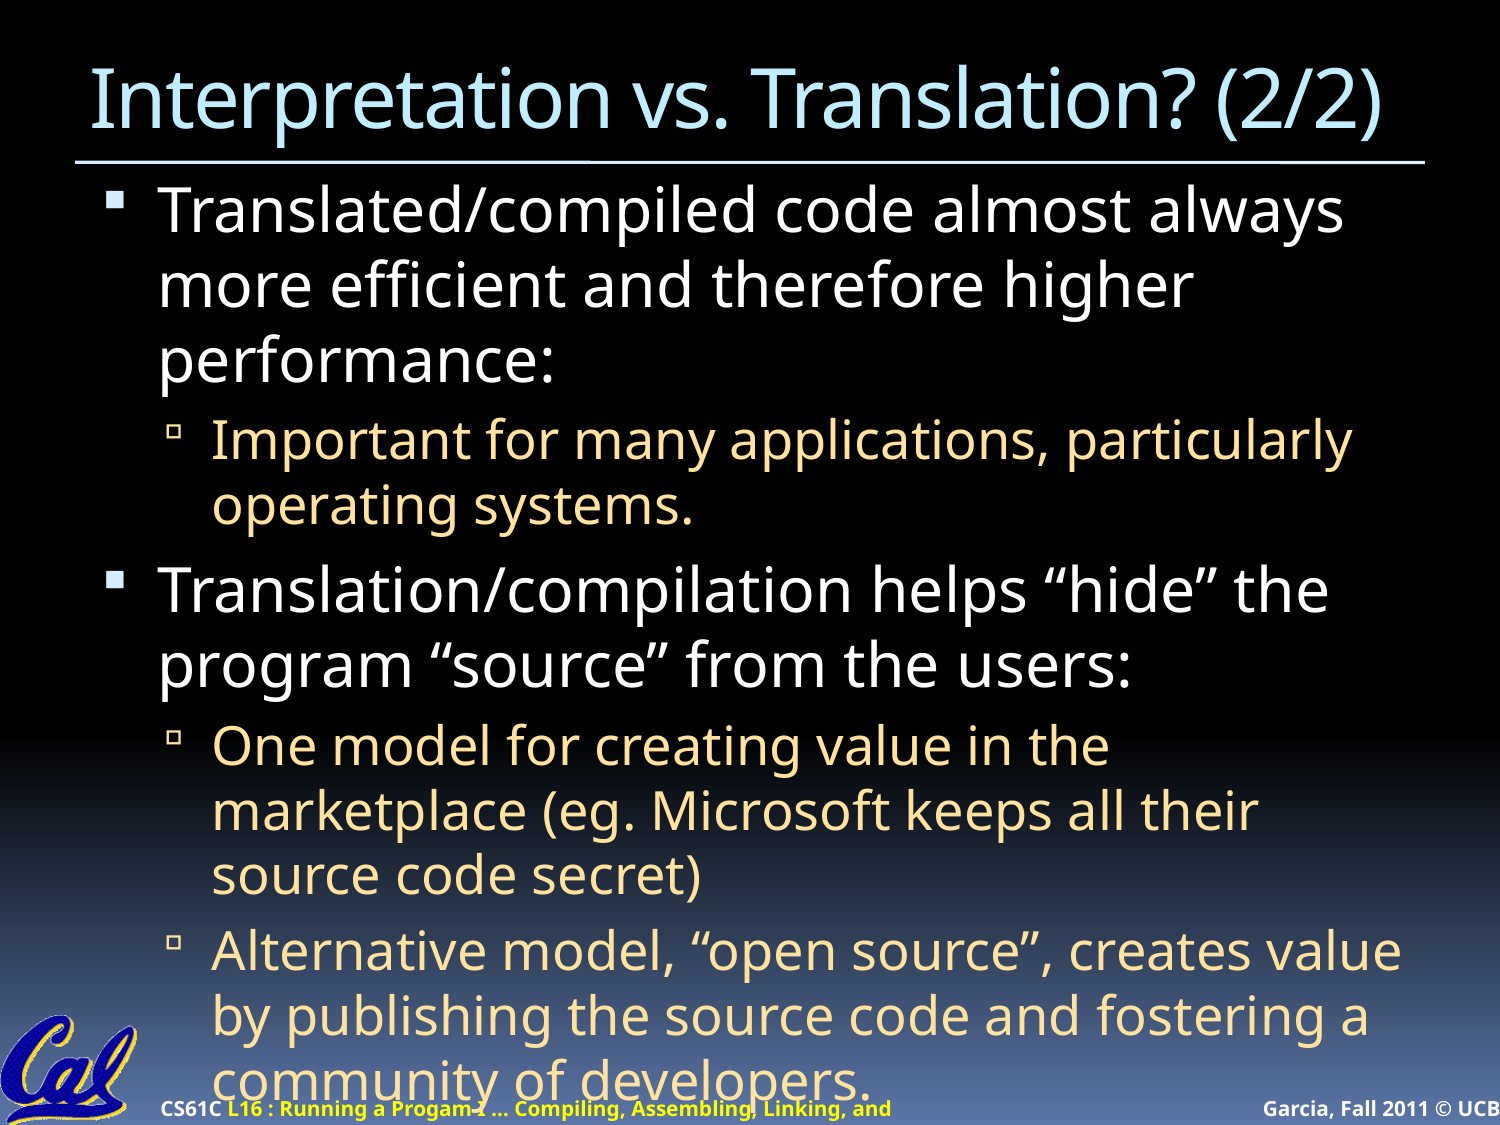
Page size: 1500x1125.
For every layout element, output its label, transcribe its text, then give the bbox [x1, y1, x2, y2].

list Translated/compiled code almost always more efficient and therefore higher performance: Important for many applications, particularly operating systems. Translation/compilation helps “hide” the program “source” from the users: One model for creating value in the marketplace (eg. Microsoft keeps all their source code secret) Alternative model, “open source”, creates value by publishing the source code and fostering a community of developers. [74, 162, 1426, 1043]
title Interpretation vs. Translation? (2/2) [75, 37, 1425, 162]
picture [0, 1015, 140, 1125]
